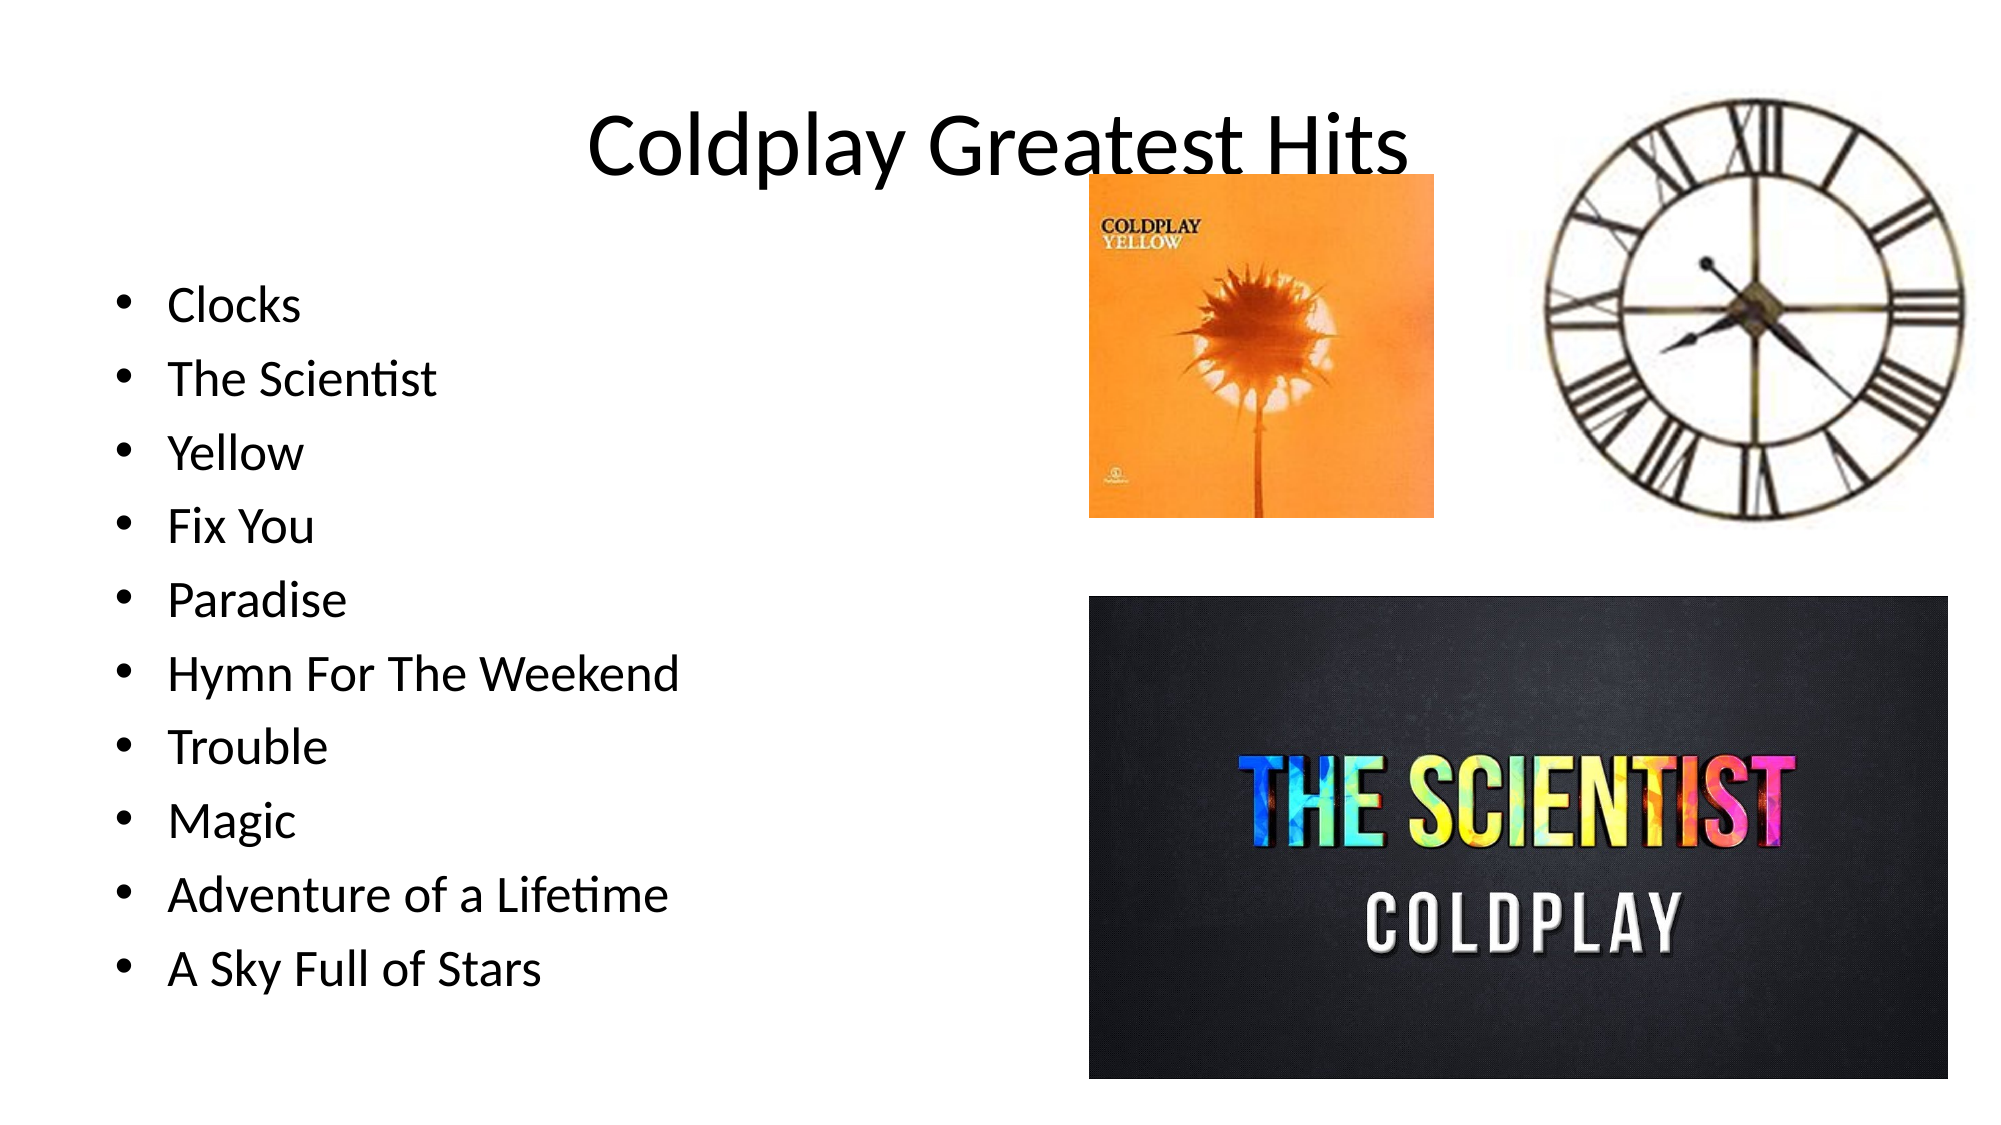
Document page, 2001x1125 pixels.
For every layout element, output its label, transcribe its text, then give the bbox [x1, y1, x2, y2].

list Clocks The Scientist Yellow Fix You Paradise Hymn For The Weekend Trouble Magic Adventure of a Lifetime A Sky Full of Stars [99, 262, 1900, 1005]
picture [1089, 63, 2000, 559]
title Coldplay Greatest Hits [99, 45, 1900, 233]
picture [1089, 596, 1948, 1080]
